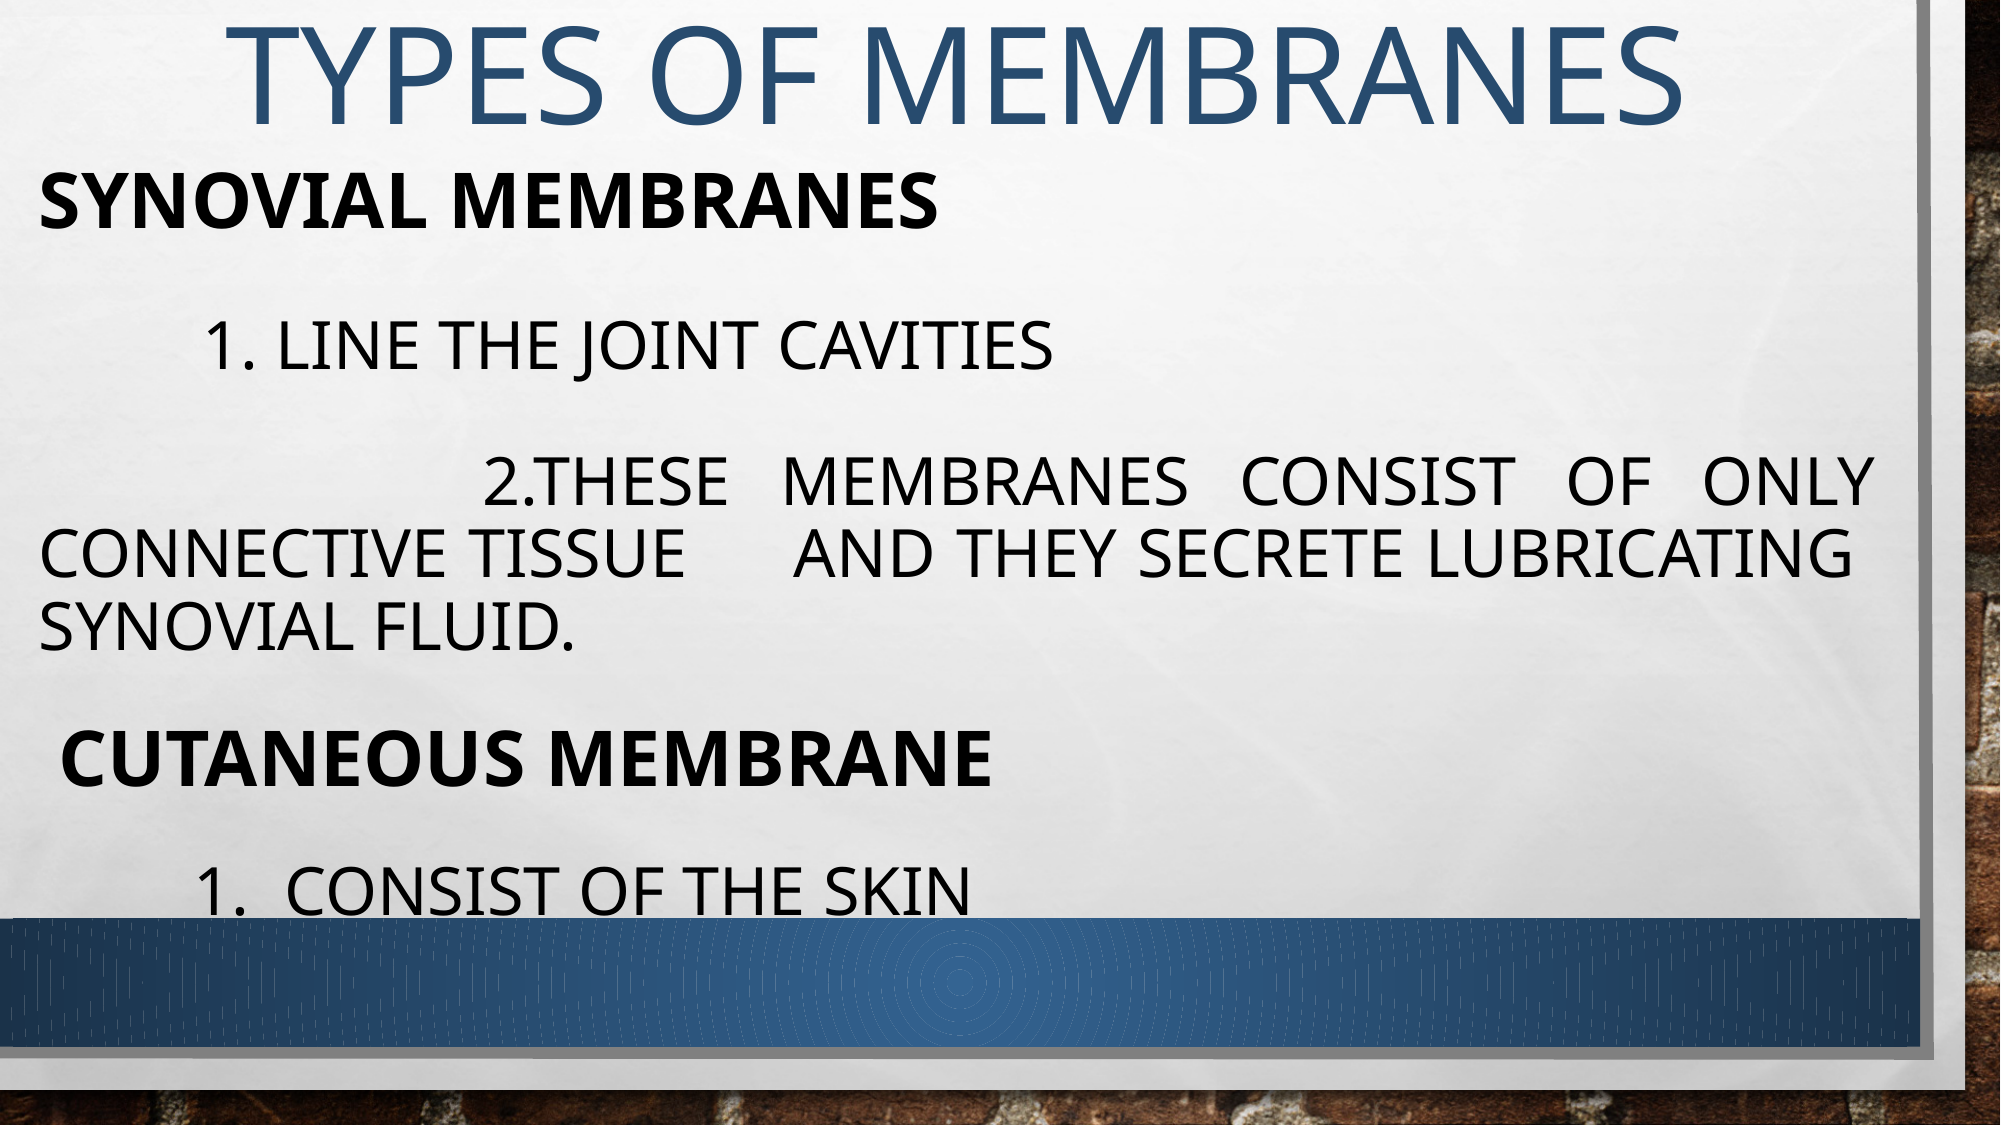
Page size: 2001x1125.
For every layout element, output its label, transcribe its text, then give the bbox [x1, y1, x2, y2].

picture [0, 0, 2000, 1125]
title Types of membranes [104, 0, 1811, 144]
list Synovial membranes 1. line the joint cavities 2.These membranes consist of only connective tissue and they secrete Lubricating synovial fluid. Cutaneous membrane 1. Consist of the skin [23, 144, 1892, 1085]
